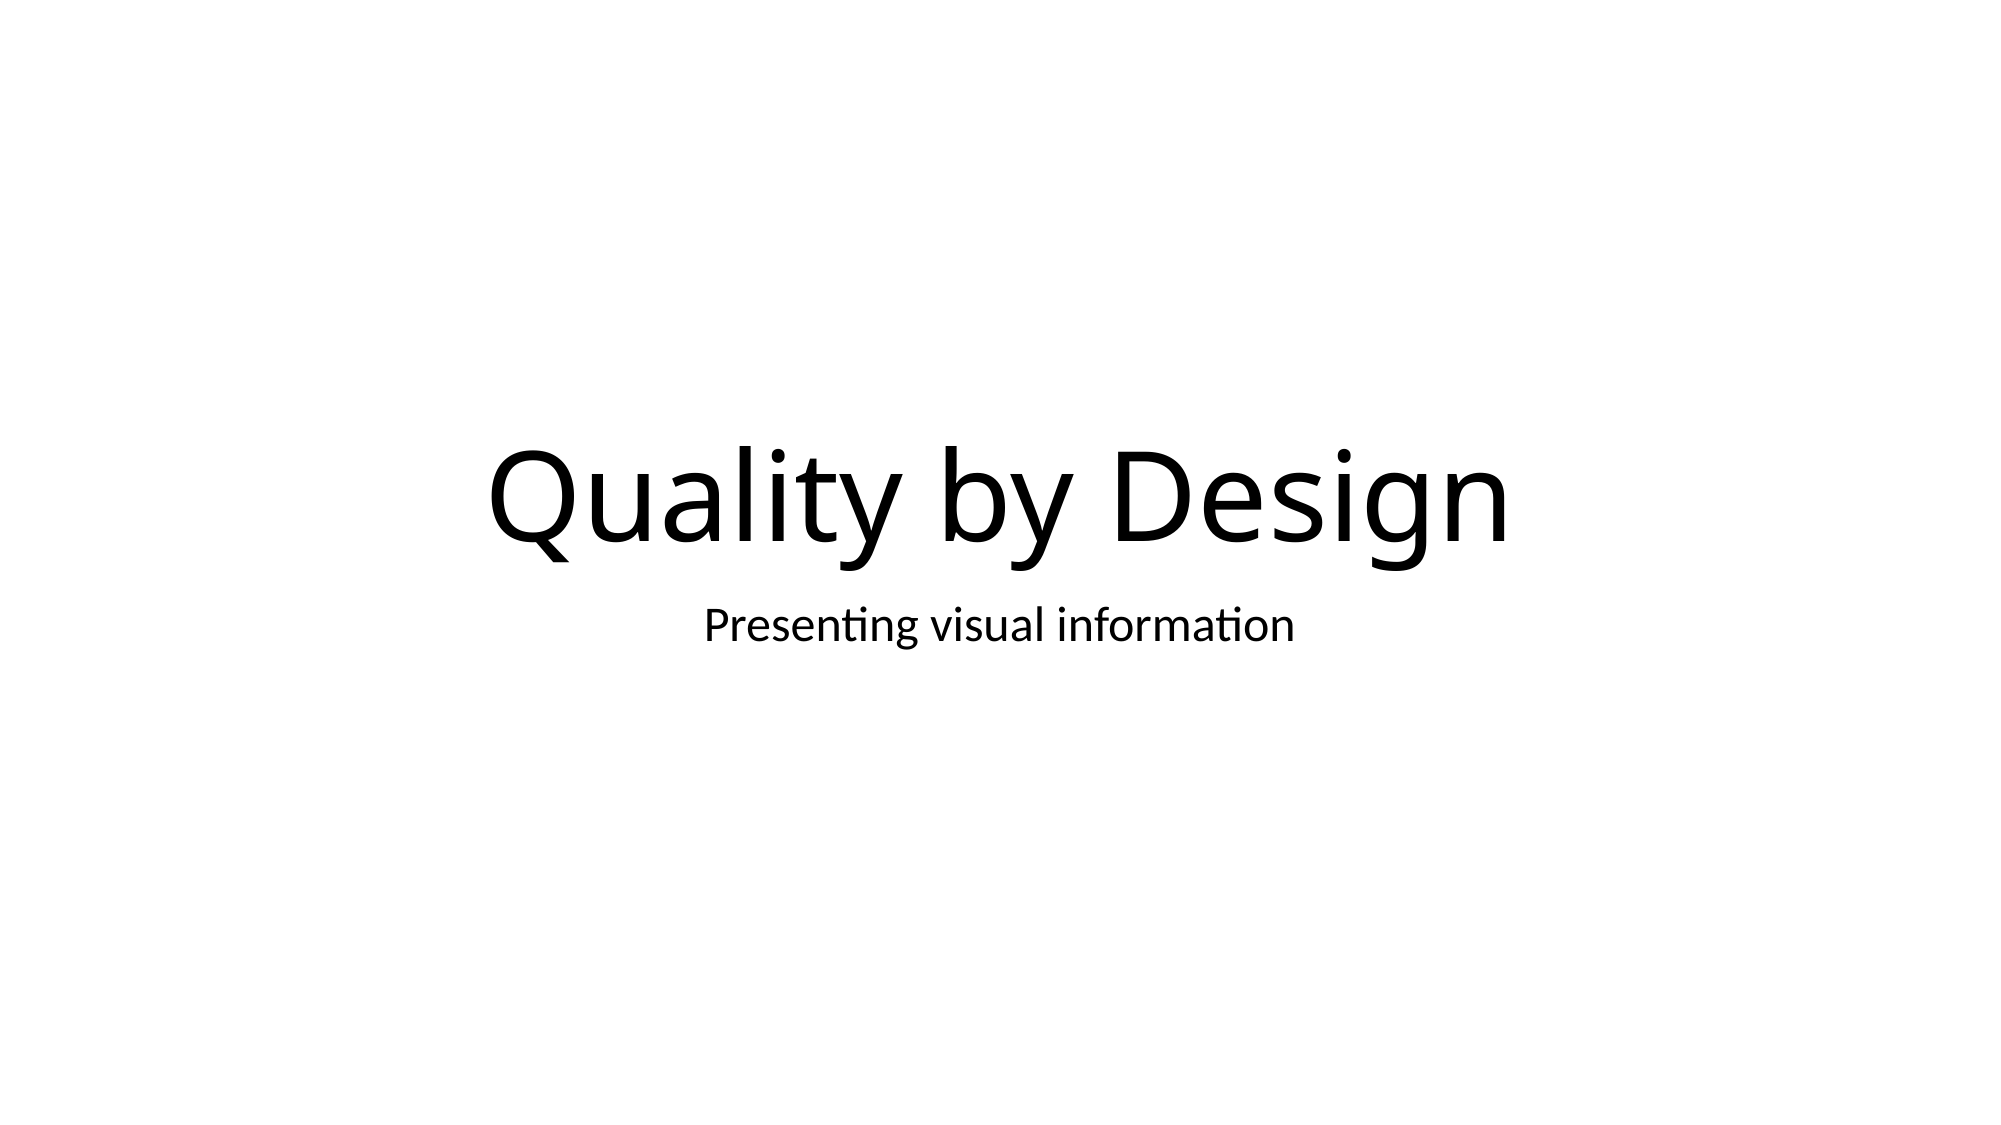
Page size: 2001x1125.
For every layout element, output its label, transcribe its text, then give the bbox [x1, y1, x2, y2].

subtitle Presenting visual information [249, 590, 1750, 863]
title Quality by Design [249, 184, 1750, 576]
